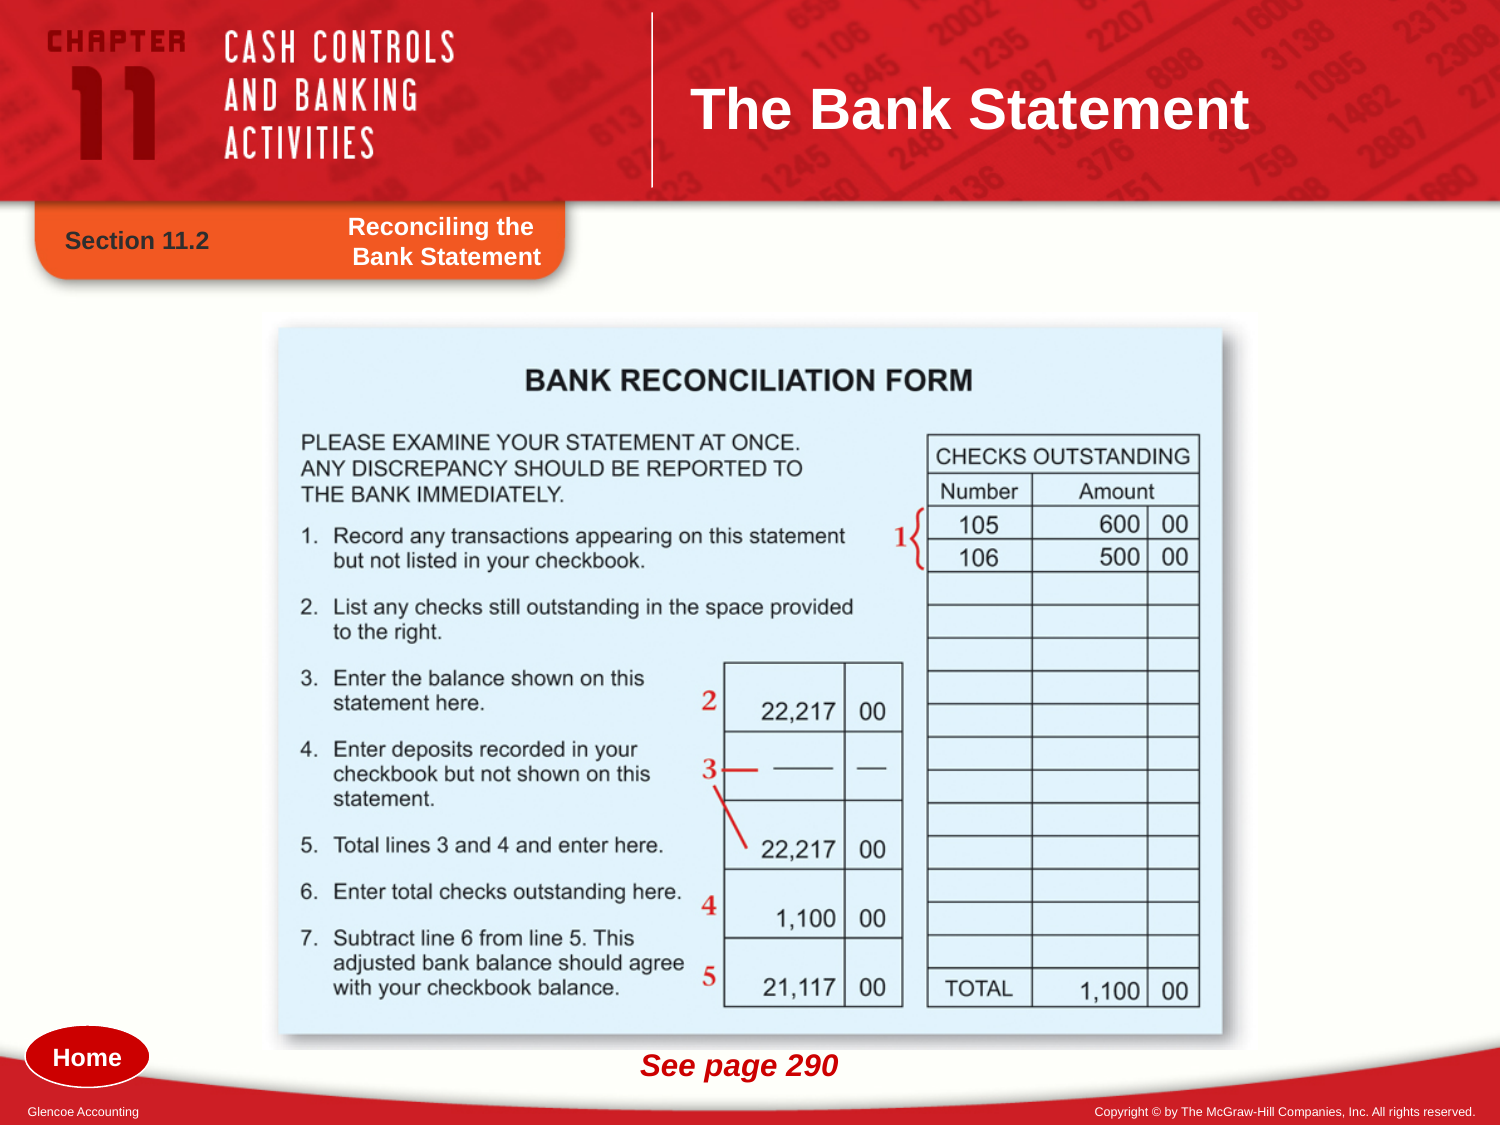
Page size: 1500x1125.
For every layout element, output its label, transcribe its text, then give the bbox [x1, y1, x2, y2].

text_box Home [24, 1024, 151, 1088]
footer Glencoe Accounting [12, 1096, 438, 1122]
picture [0, 0, 1500, 1125]
text_box Reconciling the Bank Statement [206, 203, 557, 278]
text_box See page 290 [625, 1058, 854, 1090]
title The Bank Statement [675, 24, 1494, 188]
text_box Section 11.2 [49, 217, 263, 263]
